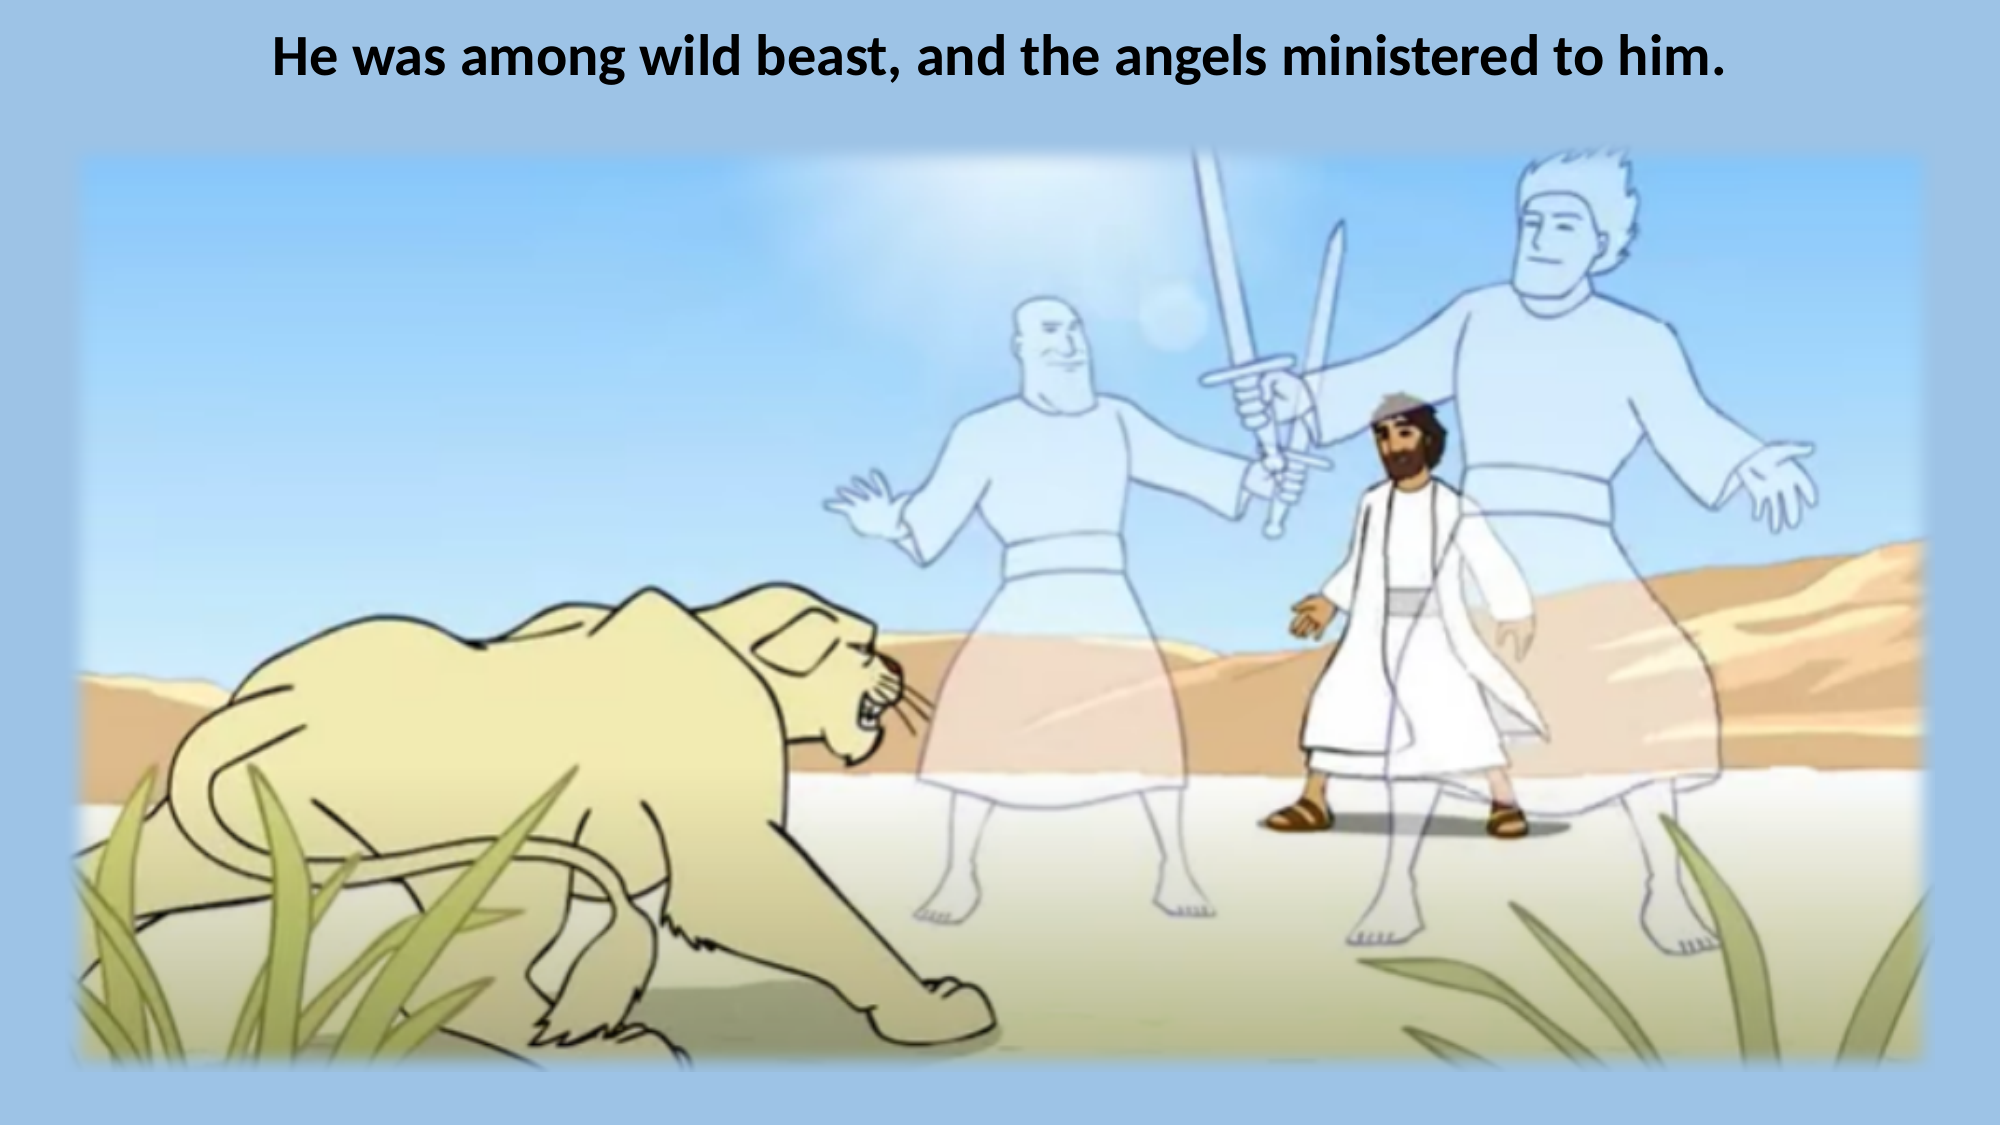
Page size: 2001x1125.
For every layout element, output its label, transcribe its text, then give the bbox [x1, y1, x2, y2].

title He was among wild beast, and the angels ministered to him. [0, 0, 2000, 113]
picture [65, 141, 1935, 1072]
